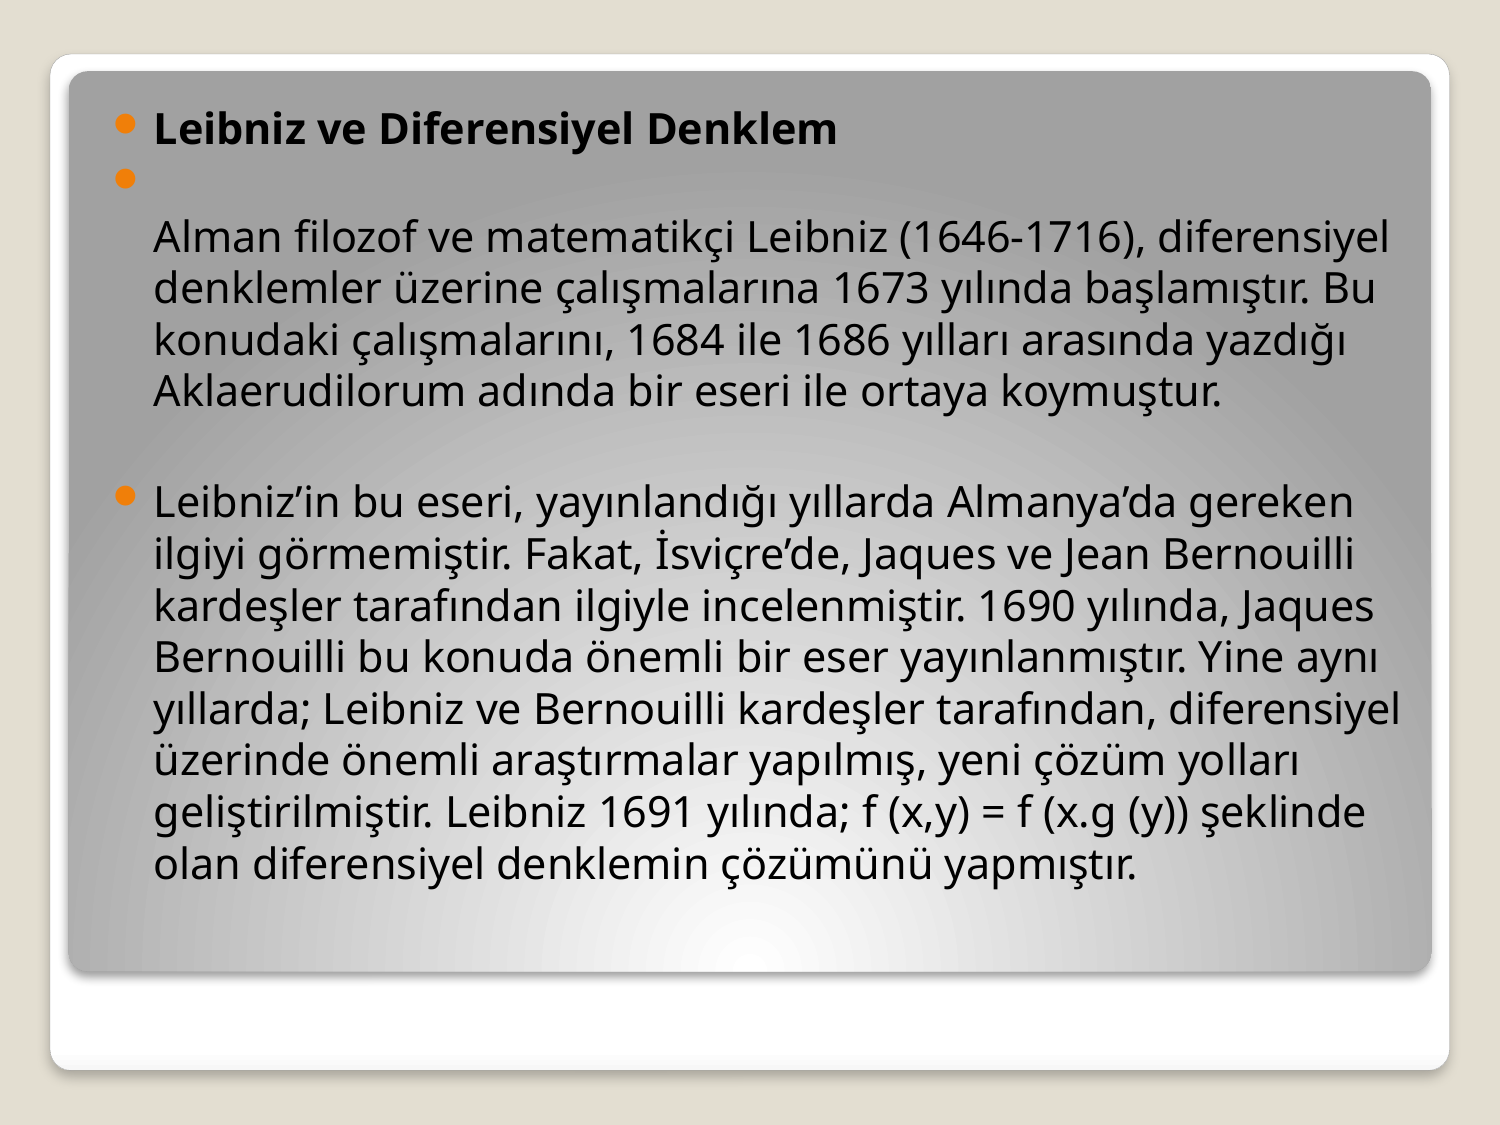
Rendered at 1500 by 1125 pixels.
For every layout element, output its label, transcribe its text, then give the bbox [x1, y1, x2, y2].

list Leibniz ve Diferensiyel Denklem Alman filozof ve matematikçi Leibniz (1646-1716), diferensiyel denklemler üzerine çalışmalarına 1673 yılında başlamıştır. Bu konudaki çalışmalarını, 1684 ile 1686 yılları arasında yazdığı Aklaerudilorum adında bir eseri ile ortaya koymuştur. Leibniz’in bu eseri, yayınlandığı yıllarda Almanya’da gereken ilgiyi görmemiştir. Fakat, İsviçre’de, Jaques ve Jean Bernouilli kardeşler tarafından ilgiyle incelenmiştir. 1690 yılında, Jaques Bernouilli bu konuda önemli bir eser yayınlanmıştır. Yine aynı yıllarda; Leibniz ve Bernouilli kardeşler tarafından, diferensiyel üzerinde önemli araştırmalar yapılmış, yeni çözüm yolları geliştirilmiştir. Leibniz 1691 yılında; f (x,y) = f (x.g (y)) şeklinde olan diferensiyel denklemin çözümünü yapmıştır. [82, 86, 1425, 997]
